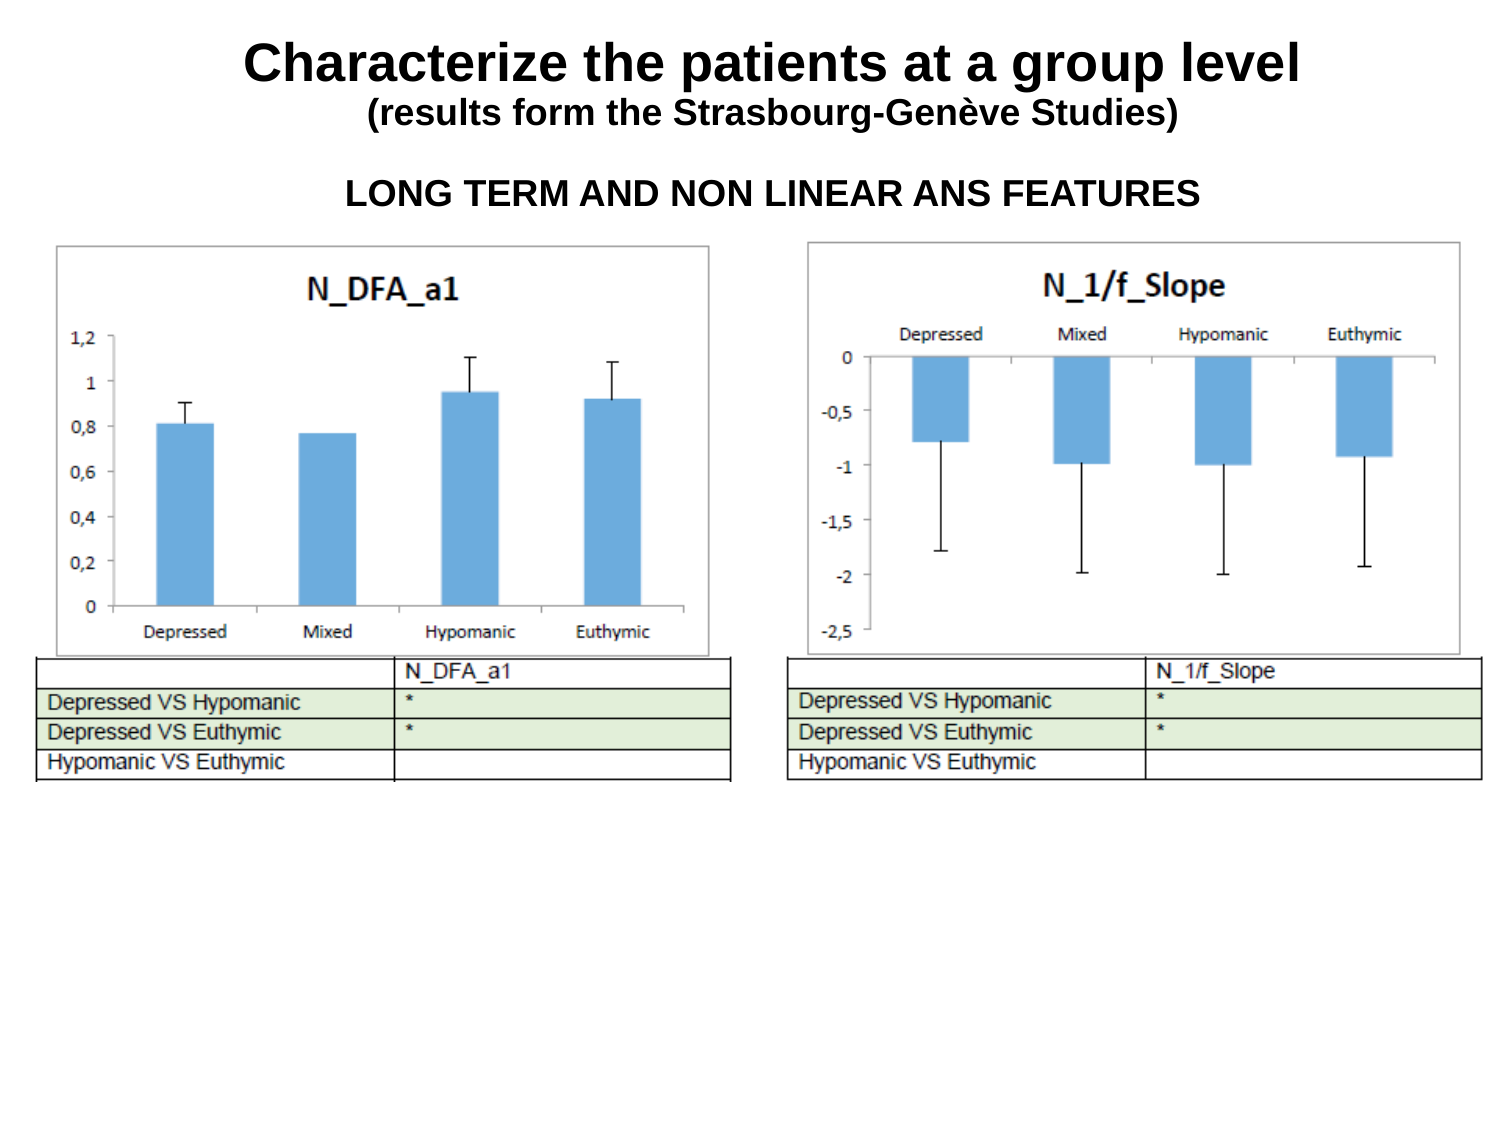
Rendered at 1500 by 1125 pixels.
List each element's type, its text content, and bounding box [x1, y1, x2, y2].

picture [0, 238, 752, 782]
text_box Characterize the patients at a group level (results form the Strasbourg-Genève Studies) LONG TERM AND NON LINEAR ANS FEATURES [74, 27, 1472, 134]
picture [770, 217, 1500, 782]
